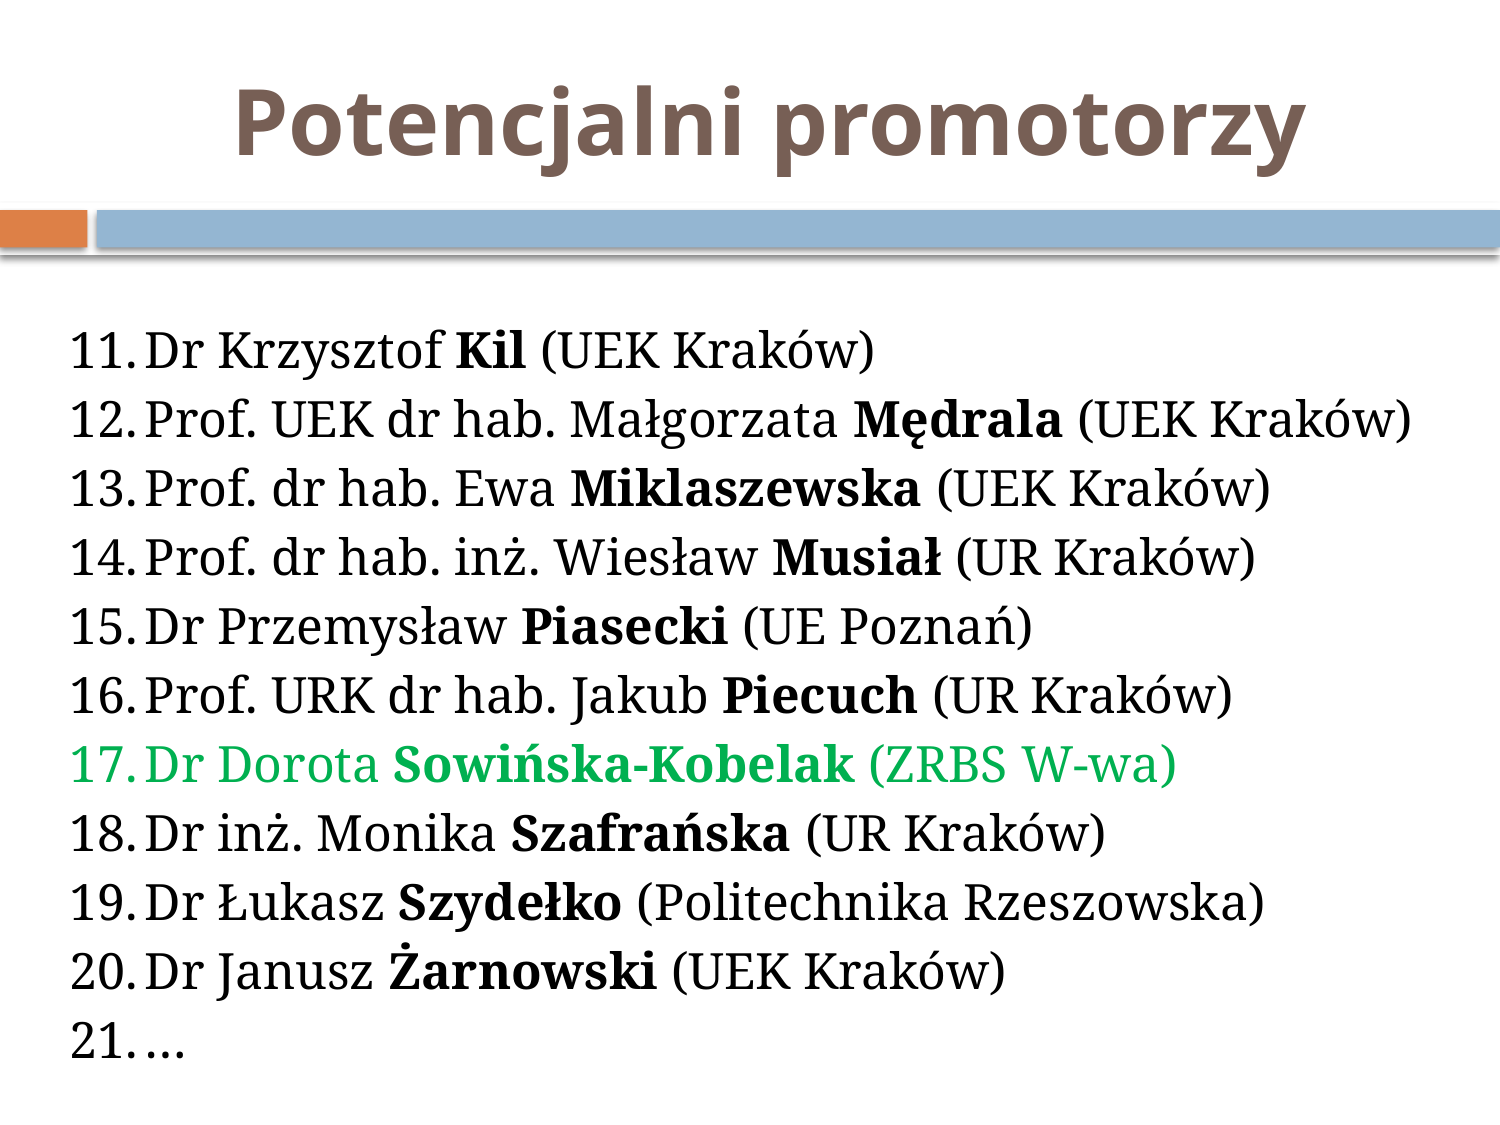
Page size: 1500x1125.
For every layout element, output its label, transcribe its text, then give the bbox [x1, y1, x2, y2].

title Potencjalni promotorzy [100, 37, 1438, 200]
text_box Dr Krzysztof Kil (UEK Kraków) Prof. UEK dr hab. Małgorzata Mędrala (UEK Kraków) Prof. dr hab. Ewa Miklaszewska (UEK Kraków) Prof. dr hab. inż. Wiesław Musiał (UR Kraków) Dr Przemysław Piasecki (UE Poznań) Prof. URK dr hab. Jakub Piecuch (UR Kraków) Dr Dorota Sowińska-Kobelak (ZRBS W-wa) Dr inż. Monika Szafrańska (UR Kraków) Dr Łukasz Szydełko (Politechnika Rzeszowska) Dr Janusz Żarnowski (UEK Kraków) … [55, 302, 1461, 1125]
